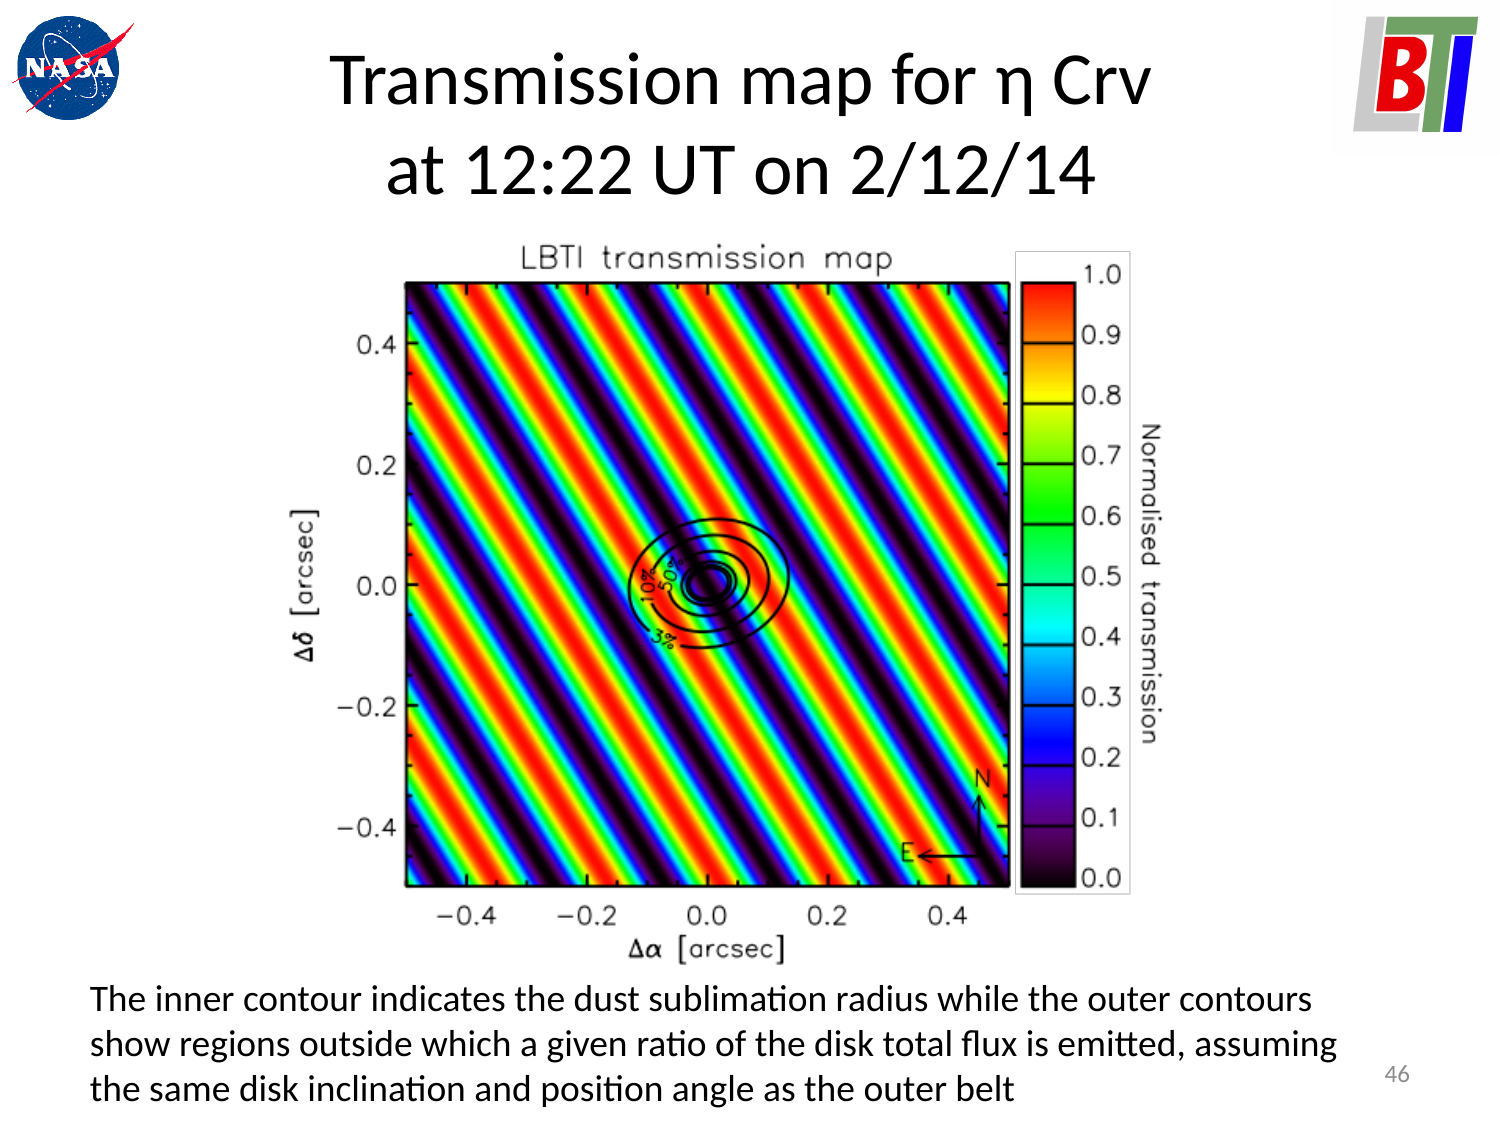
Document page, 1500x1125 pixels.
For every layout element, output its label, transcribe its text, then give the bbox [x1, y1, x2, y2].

slide_number 46 [1400, 1042, 1425, 1103]
title Transmission map for η Crv at 12:22 UT on 2/12/14 [75, 25, 1425, 214]
picture [207, 233, 1259, 984]
picture [0, 0, 144, 132]
picture [1330, 0, 1500, 154]
text_box The inner contour indicates the dust sublimation radius while the outer contours show regions outside which a given ratio of the disk total flux is emitted, assuming the same disk inclination and position angle as the outer belt [74, 966, 1400, 1117]
